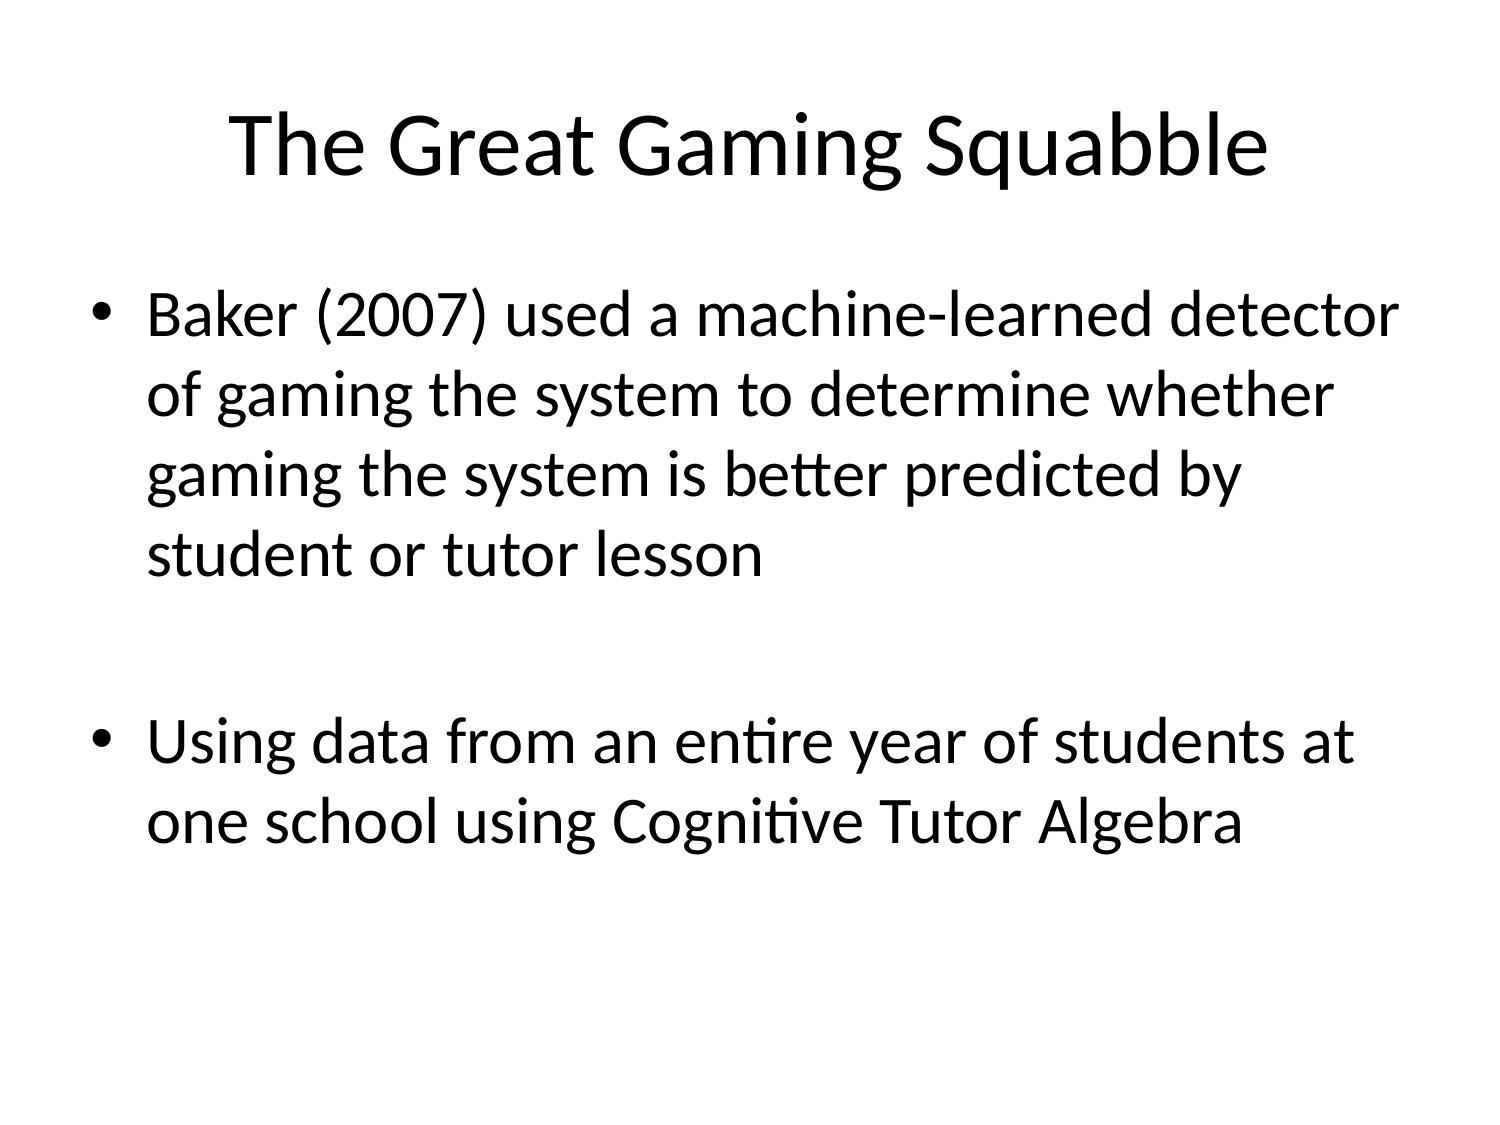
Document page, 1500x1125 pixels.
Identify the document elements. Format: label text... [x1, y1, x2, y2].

title The Great Gaming Squabble [75, 45, 1425, 233]
list Baker (2007) used a machine-learned detector of gaming the system to determine whether gaming the system is better predicted by student or tutor lesson Using data from an entire year of students at one school using Cognitive Tutor Algebra [75, 262, 1425, 1005]
